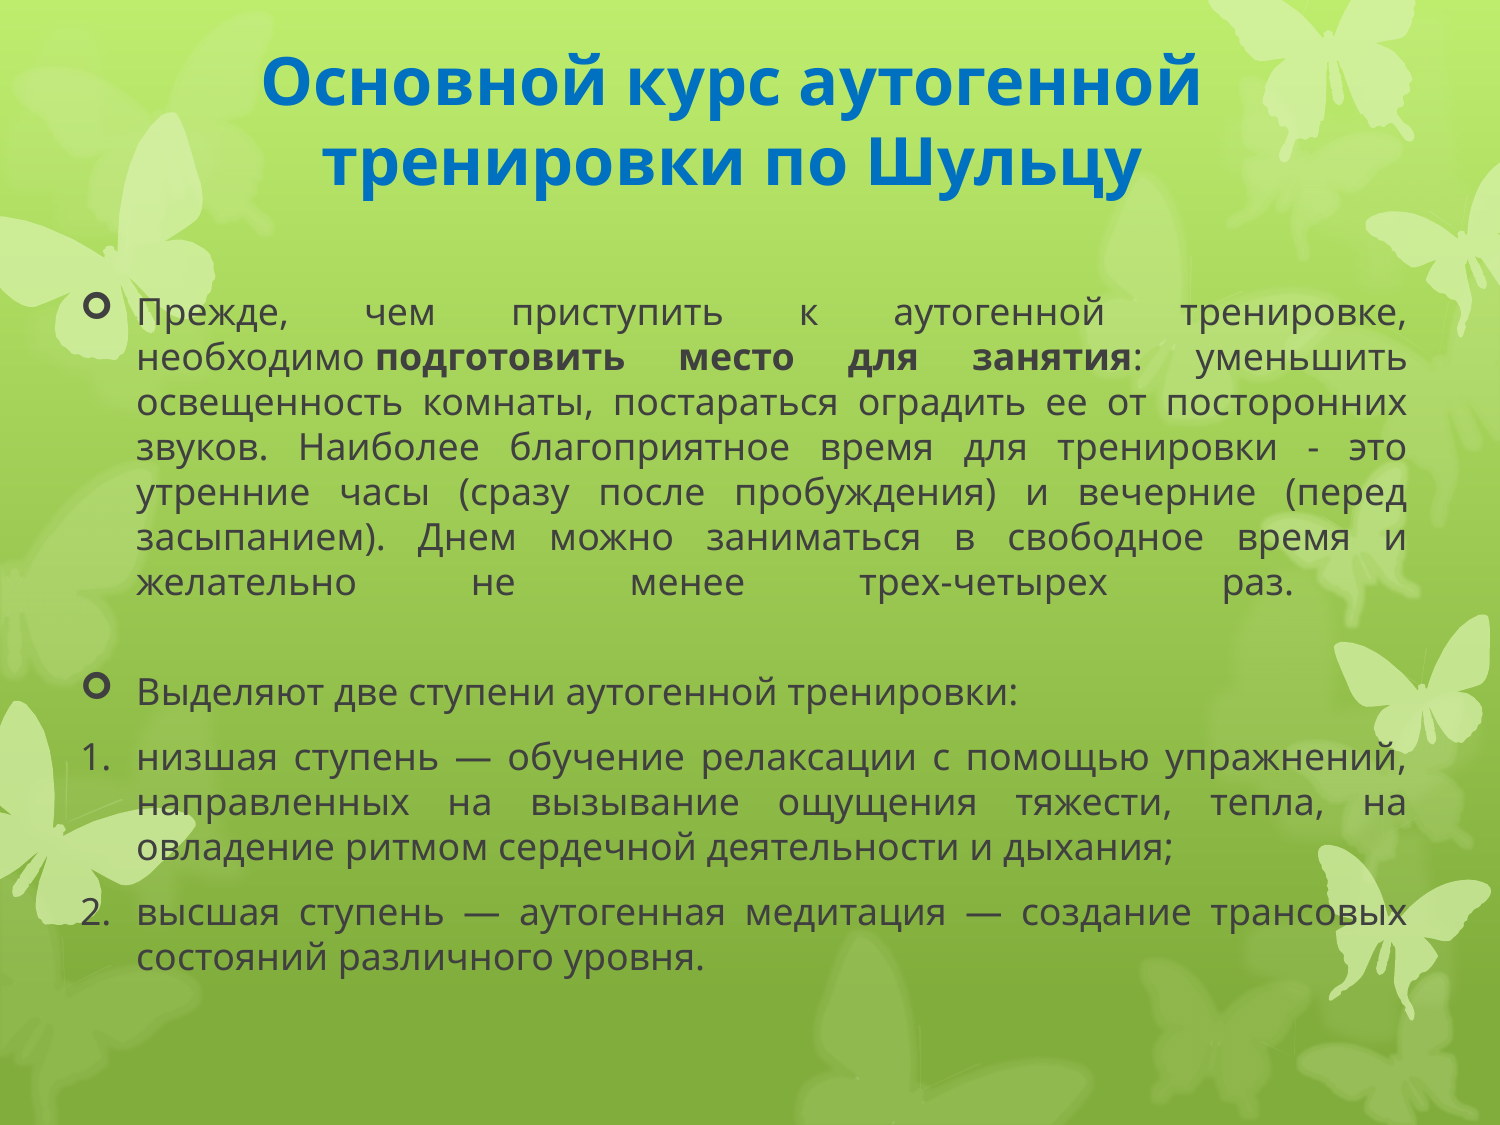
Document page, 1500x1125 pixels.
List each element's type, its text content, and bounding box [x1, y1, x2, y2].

list Прежде, чем приступить к аутогенной тренировке, необходимо подготовить место для занятия: уменьшить освещенность комнаты, постараться оградить ее от посторонних звуков. Наиболее благоприятное время для тренировки - это утренние часы (сразу после пробуждения) и вечерние (перед засыпанием). Днем можно заниматься в свободное время и желательно не менее трех-четырех раз. Выделяют две ступени аутогенной тренировки: низшая ступень — обучение релаксации с помощью упражнений, направленных на вызывание ощущения тяжести, тепла, на овладение ритмом сердечной деятельности и дыхания; высшая ступень — аутогенная медитация — создание трансовых состояний различного уровня. [64, 219, 1424, 1047]
title Основной курс аутогенной тренировки по Шульцу [147, 42, 1317, 195]
